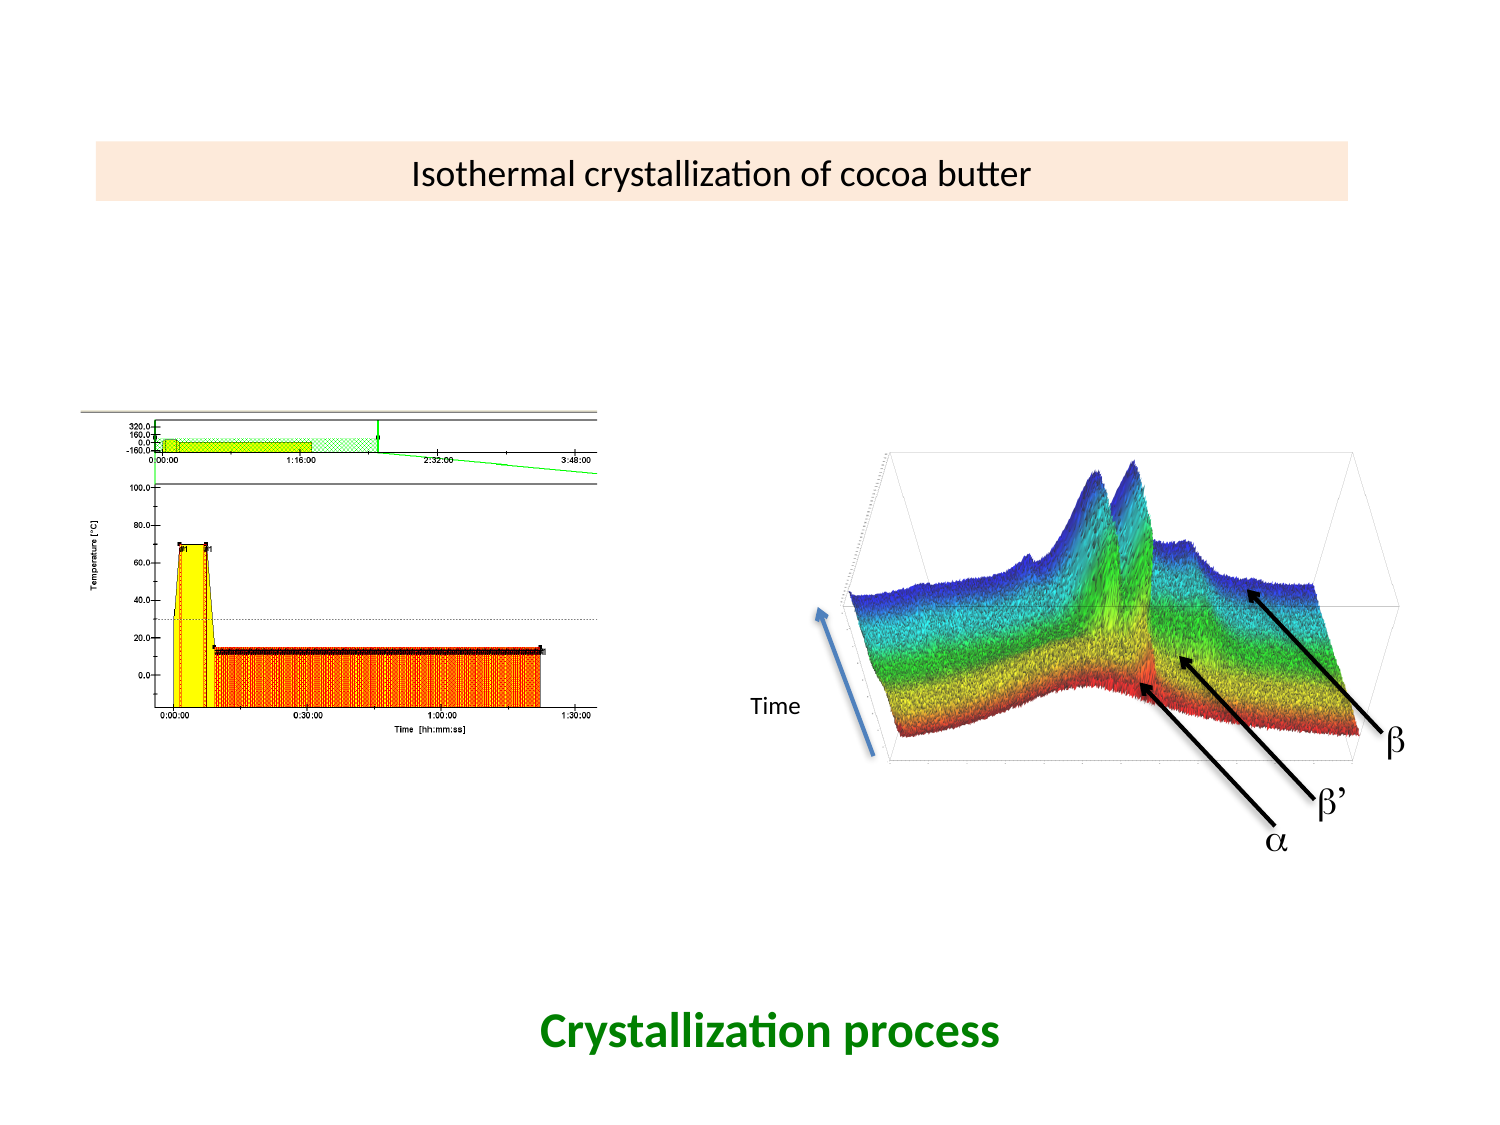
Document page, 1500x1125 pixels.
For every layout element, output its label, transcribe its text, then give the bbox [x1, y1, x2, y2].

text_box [80, 141, 1493, 868]
text_box Crystallization process [95, 990, 1446, 1125]
